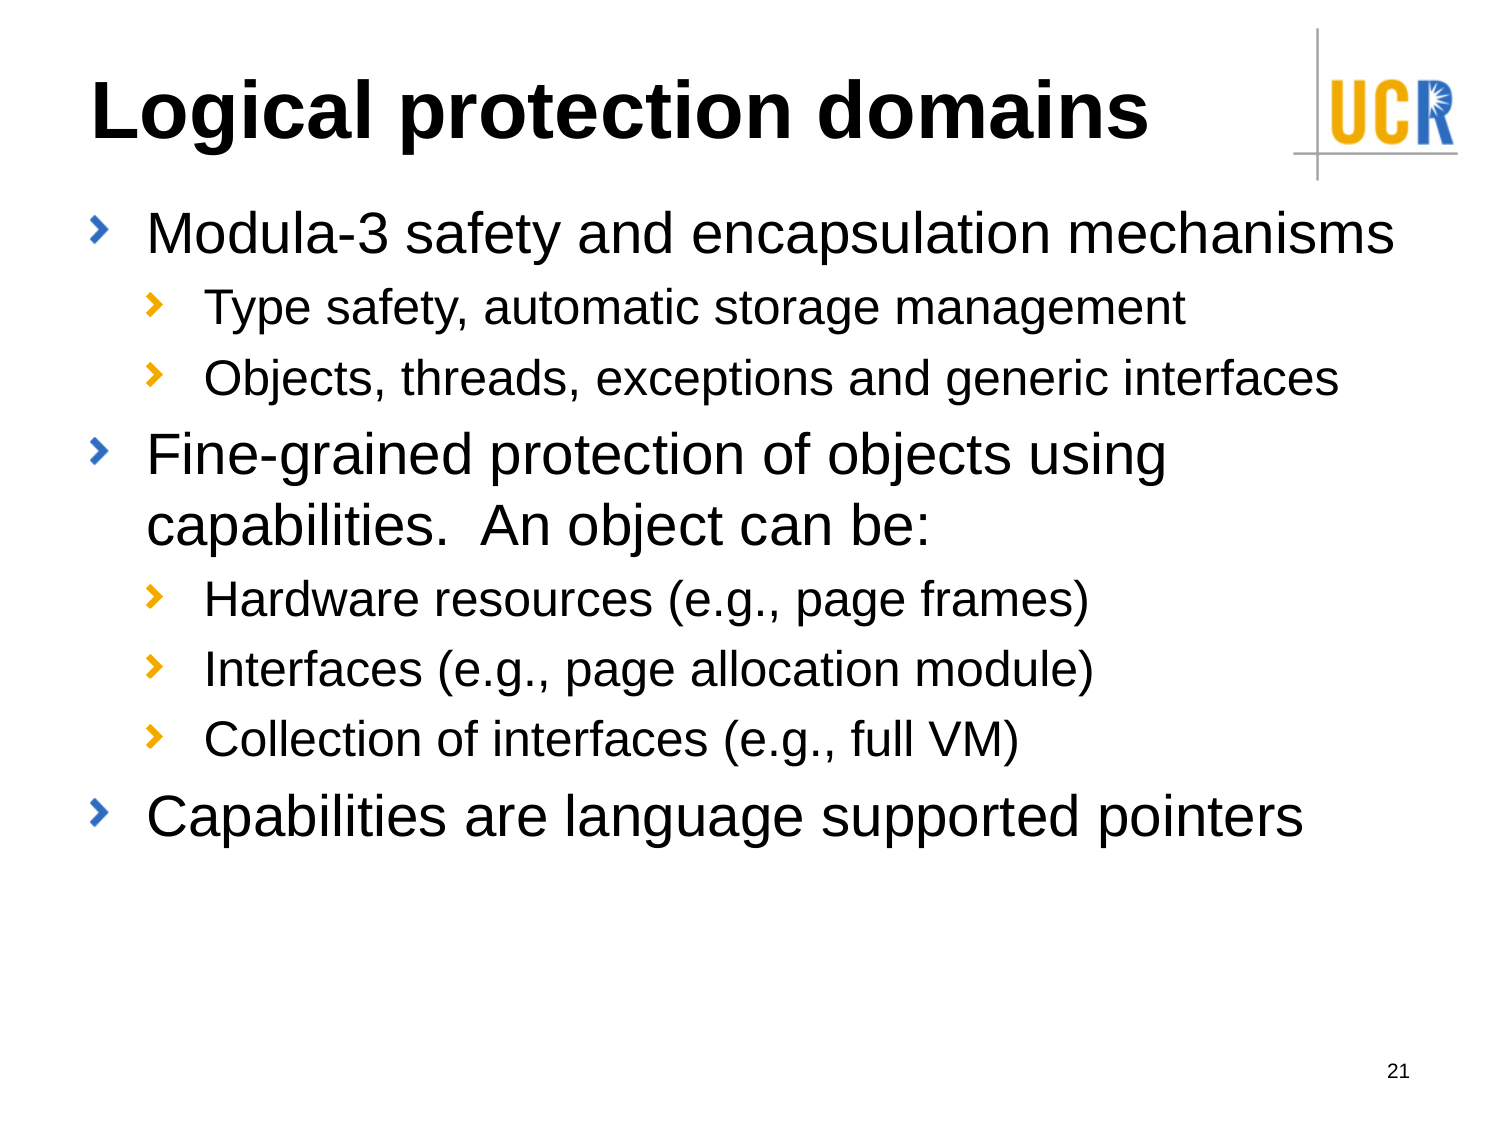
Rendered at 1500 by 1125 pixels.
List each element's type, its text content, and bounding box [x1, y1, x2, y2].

picture [146, 724, 166, 749]
picture [146, 292, 166, 318]
list Modula-3 safety and encapsulation mechanisms Type safety, automatic storage management Objects, threads, exceptions and generic interfaces Fine-grained protection of objects using capabilities. An object can be: Hardware resources (e.g., page frames) Interfaces (e.g., page allocation module) Collection of interfaces (e.g., full VM) Capabilities are language supported pointers [75, 187, 1425, 1025]
title Logical protection domains [75, 37, 1300, 163]
picture [90, 798, 112, 828]
picture [90, 215, 112, 245]
picture [90, 437, 112, 466]
picture [146, 654, 166, 679]
picture [146, 362, 166, 388]
slide_number 21 [1074, 1050, 1425, 1100]
picture [146, 584, 166, 609]
picture [1282, 0, 1500, 196]
